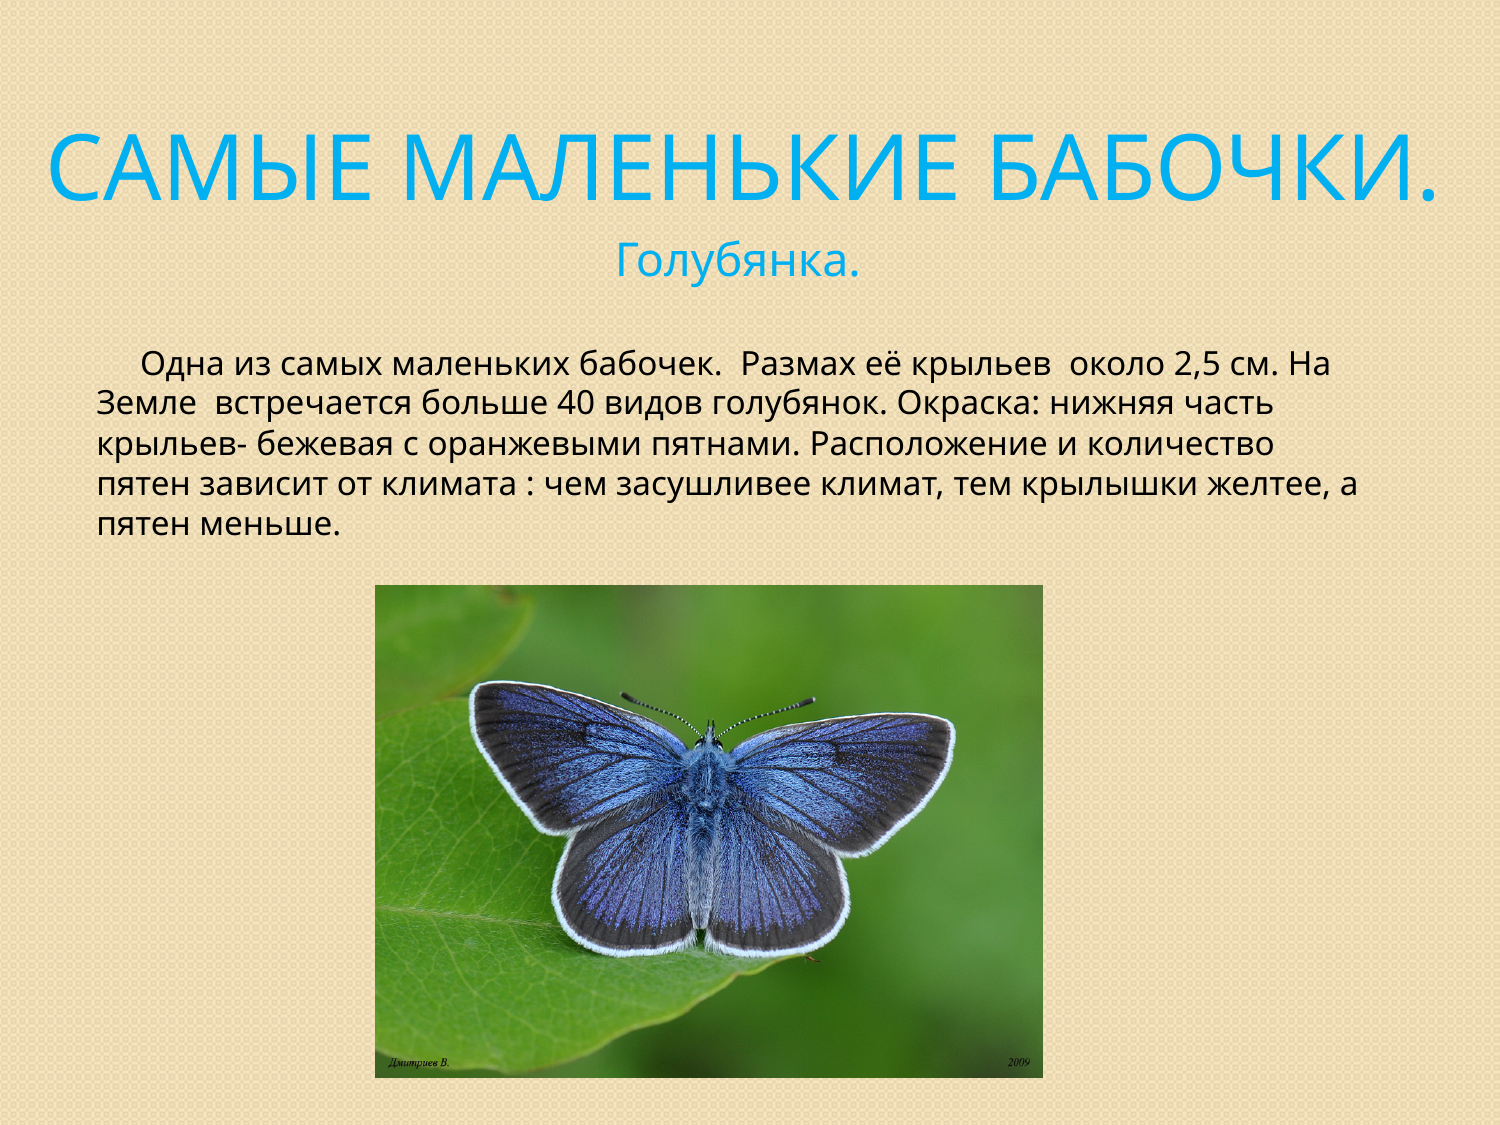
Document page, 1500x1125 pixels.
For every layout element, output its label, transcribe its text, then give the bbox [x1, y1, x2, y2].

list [374, 585, 1044, 1079]
list Голубянка. Одна из самых маленьких бабочек. Размах её крыльев около 2,5 см. На Земле встречается больше 40 видов голубянок. Окраска: нижняя часть крыльев- бежевая с оранжевыми пятнами. Расположение и количество пятен зависит от климата : чем засушливее климат, тем крылышки желтее, а пятен меньше. [75, 222, 1395, 551]
title Самые маленькие бабочки. [23, 0, 1465, 227]
